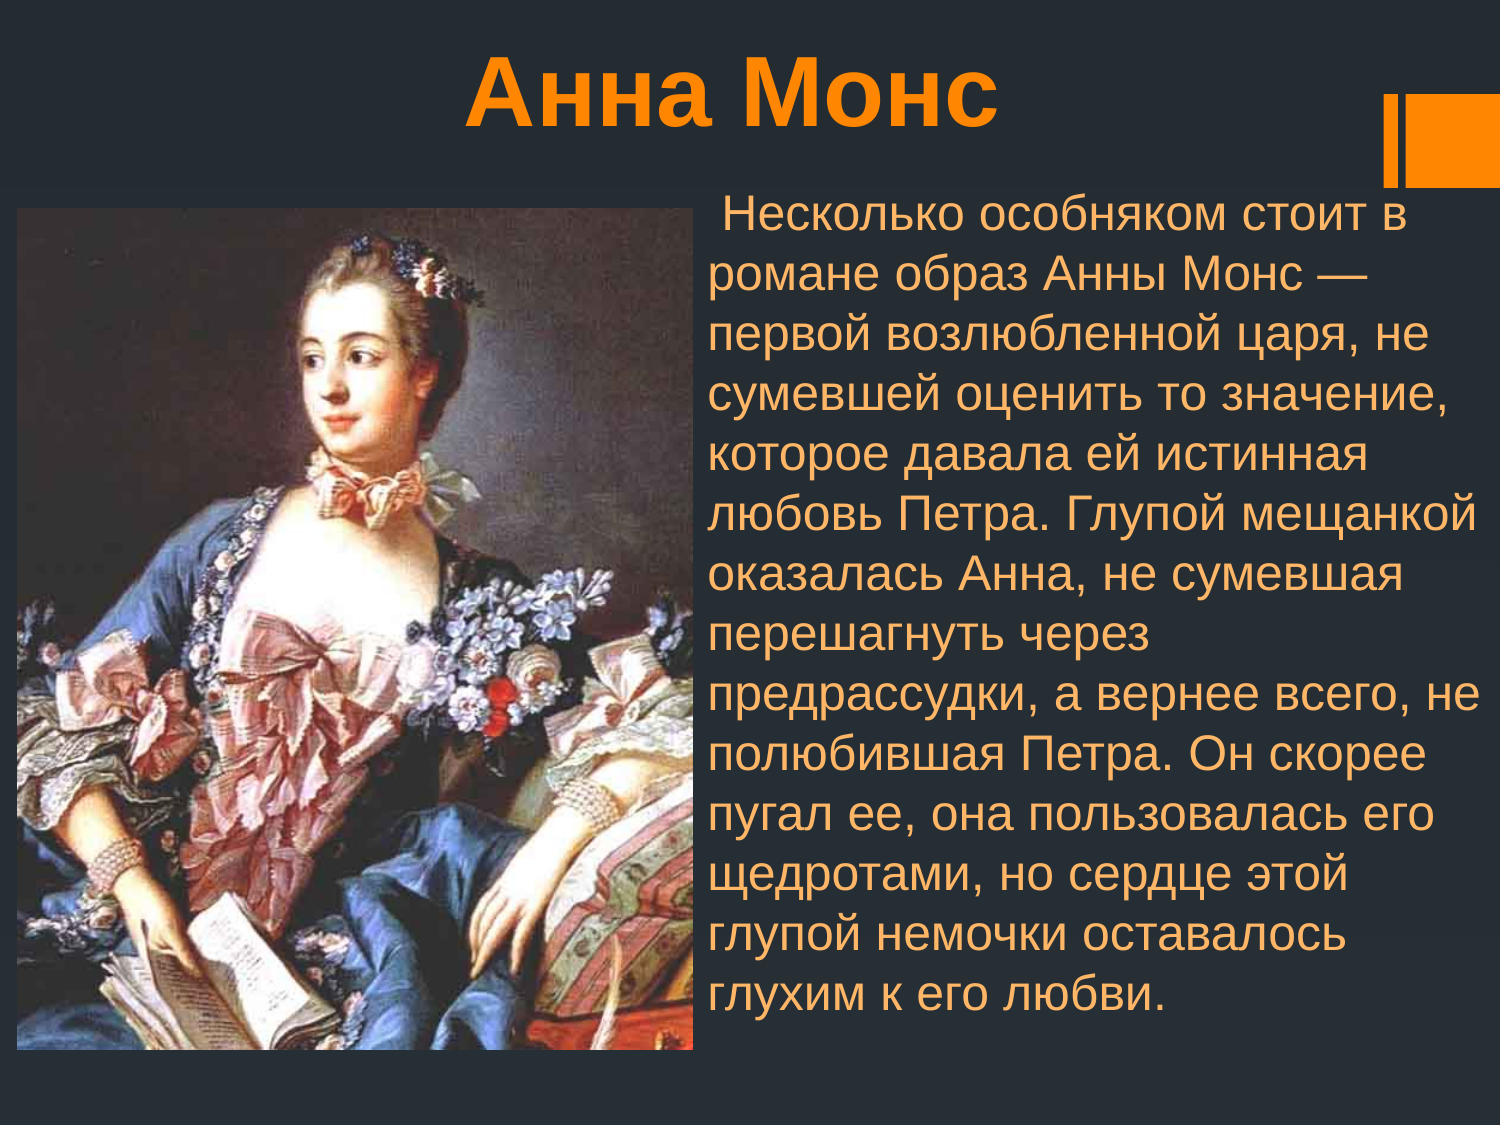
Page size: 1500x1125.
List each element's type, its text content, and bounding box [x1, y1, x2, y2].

text_box Несколько особняком стоит в романе образ Анны Монс — первой возлюбленной царя, не сумевшей оценить то значение, которое давала ей истинная любовь Петра. Глупой мещанкой оказалась Анна, не сумевшая перешагнуть через предрассудки, а вернее всего, не полюбившая Петра. Он скорее пугал ее, она пользовалась его щедротами, но сердце этой глупой немочки оставалось глухим к его любви. [692, 172, 1500, 1028]
title Анна Монс [29, 0, 1436, 154]
picture [17, 207, 694, 1050]
